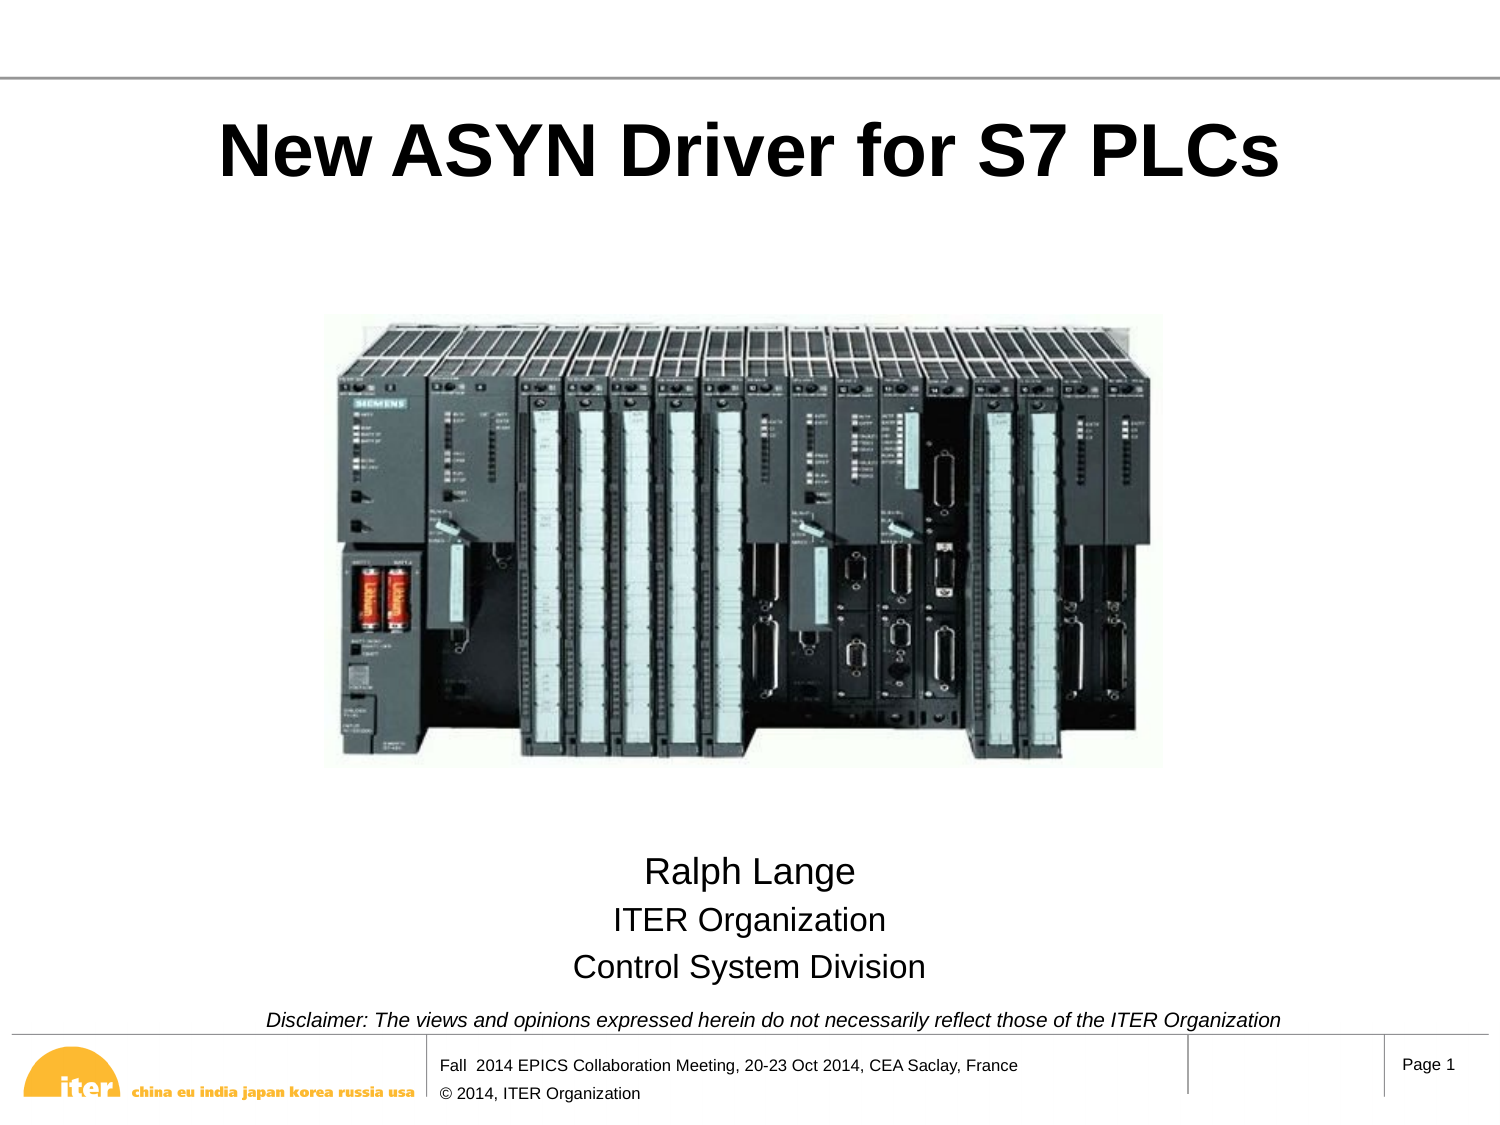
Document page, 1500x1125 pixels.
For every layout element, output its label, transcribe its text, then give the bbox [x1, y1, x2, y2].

subtitle Ralph Lange ITER Organization Control System Division [225, 839, 1275, 993]
picture [0, 1022, 1500, 1125]
title New ASYN Driver for S7 PLCs [112, 78, 1388, 215]
picture [324, 314, 1163, 768]
picture [1166, 1022, 1176, 1026]
